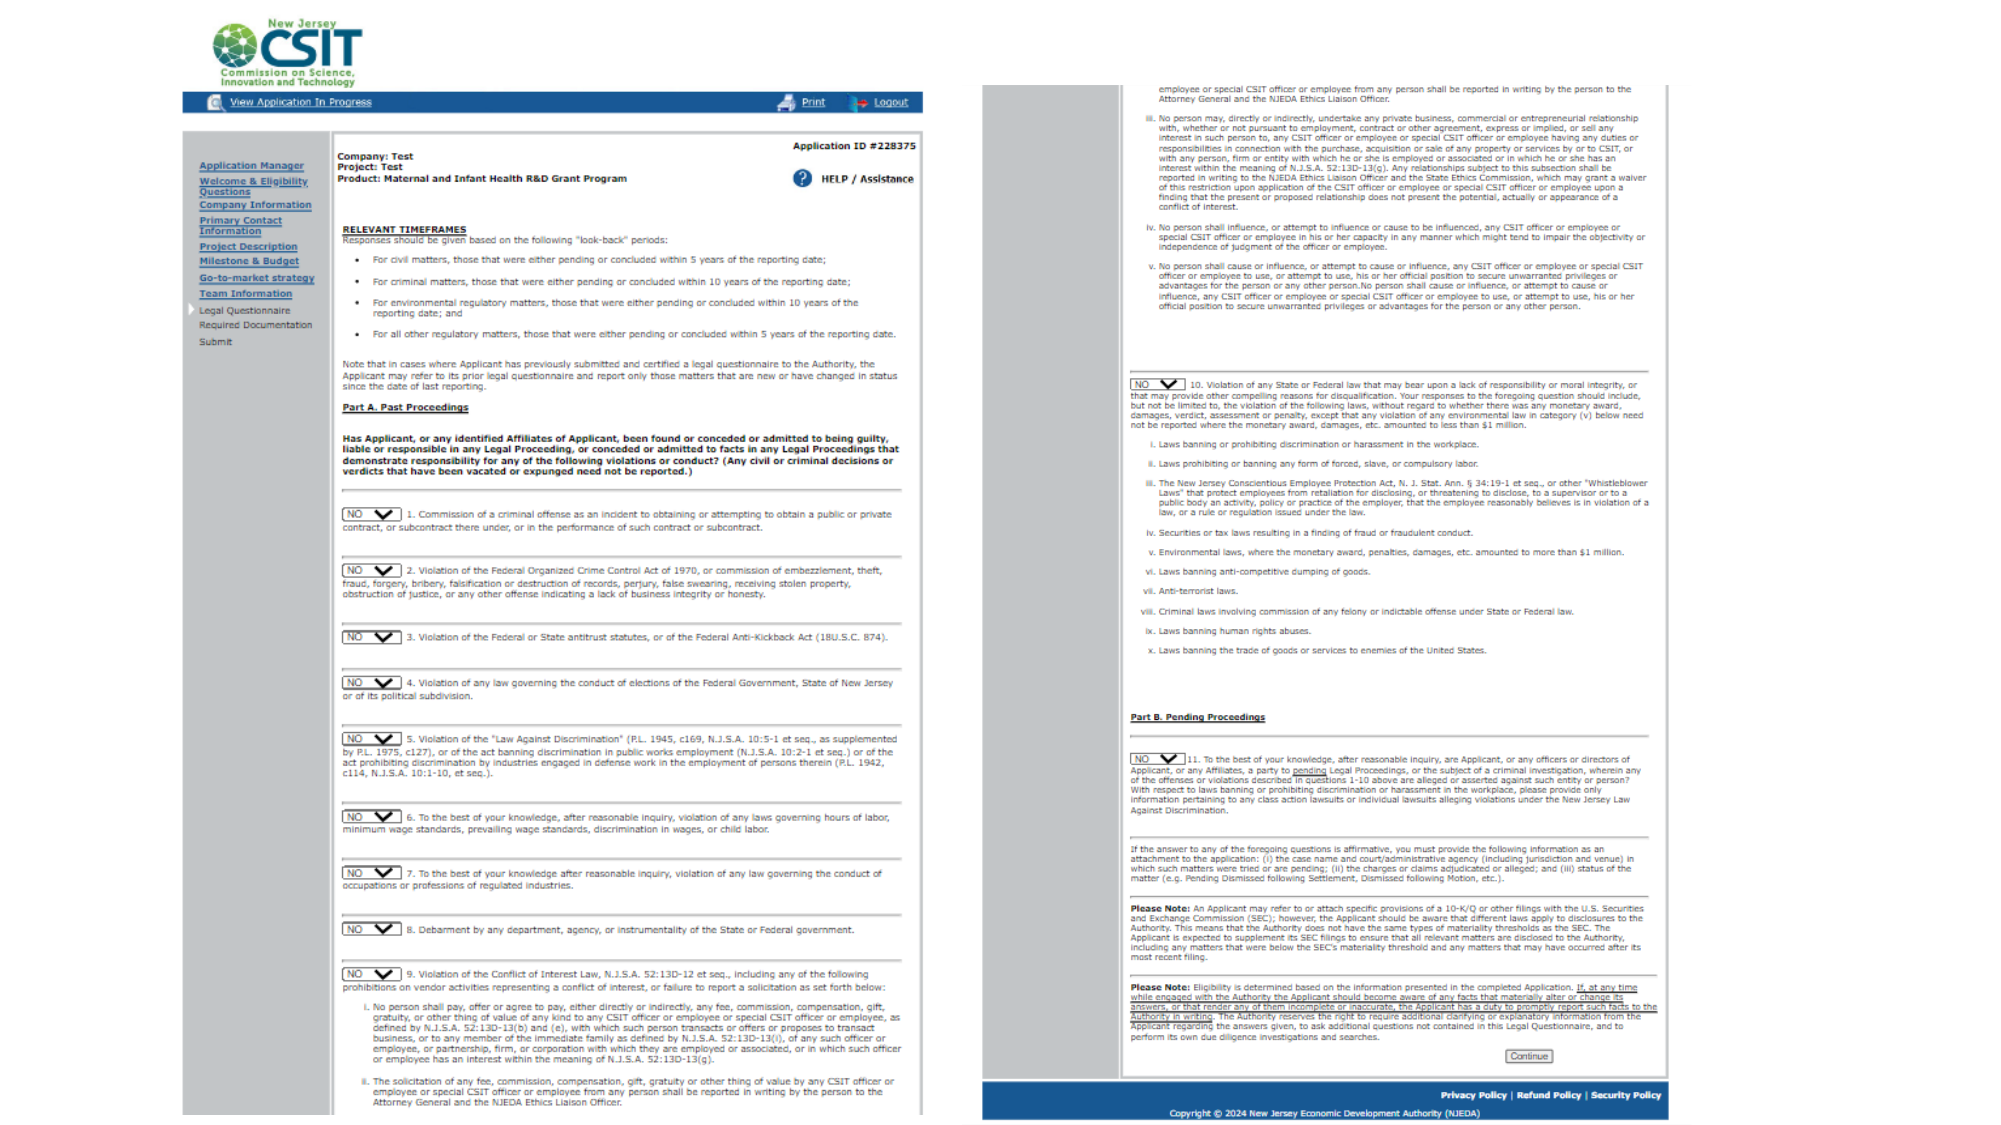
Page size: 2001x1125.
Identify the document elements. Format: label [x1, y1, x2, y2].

picture [961, 85, 1692, 1125]
picture [174, 10, 942, 1115]
